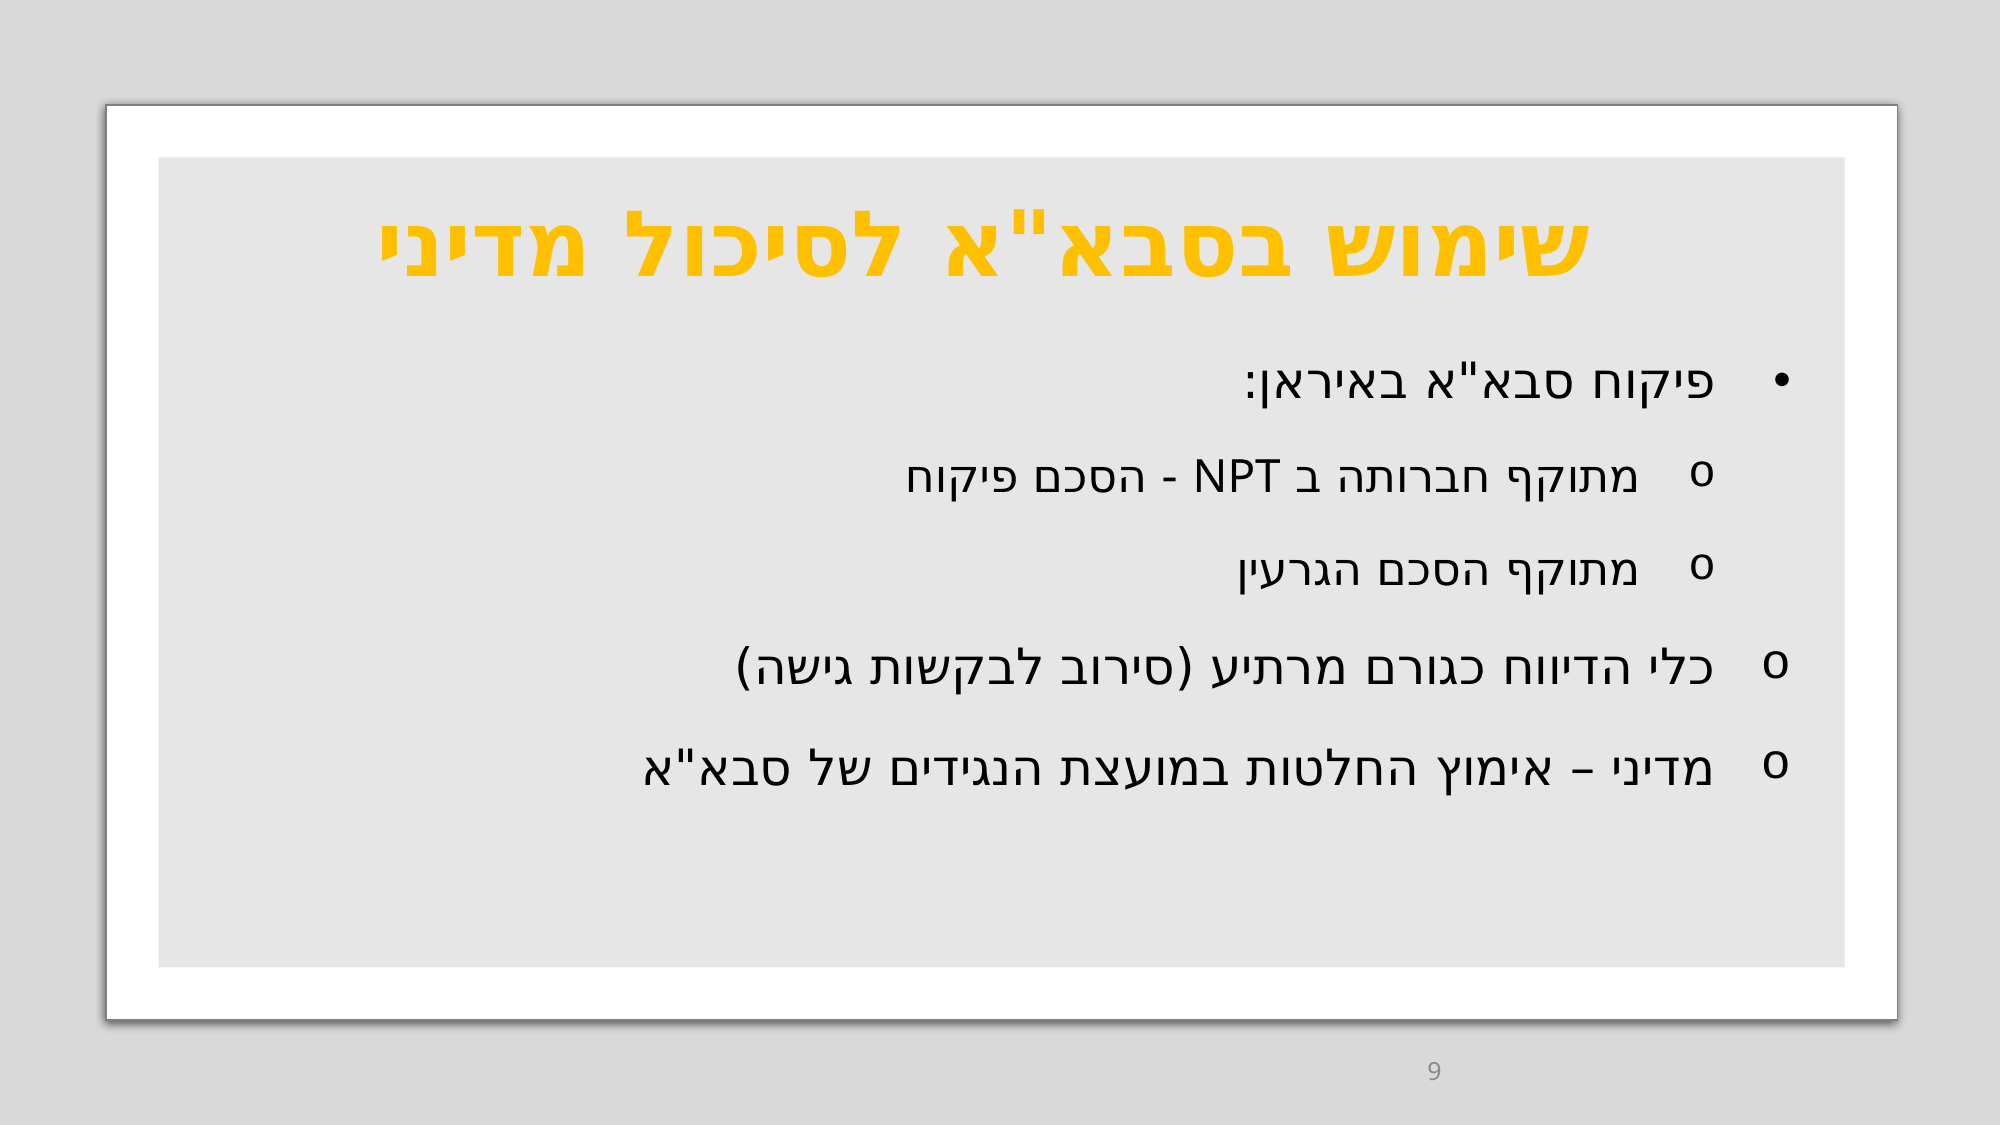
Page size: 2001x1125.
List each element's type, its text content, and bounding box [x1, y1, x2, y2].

text_box [0, 0, 2000, 1125]
text_box [158, 156, 1846, 311]
text_box [105, 104, 1898, 1021]
text_box [158, 323, 165, 968]
slide_number 9 [1412, 1042, 1863, 1103]
title שימוש בסבא"א לסיכול מדיני [123, 171, 1845, 323]
text_box פיקוח סבא"א באיראן: מתוקף חברותה ב NPT - הסכם פיקוח מתוקף הסכם הגרעין כלי הדיווח כגורם מרתיע (סירוב לבקשות גישה) מדיני – אימוץ החלטות במועצת הנגידים של סבא"א [165, 311, 1872, 994]
